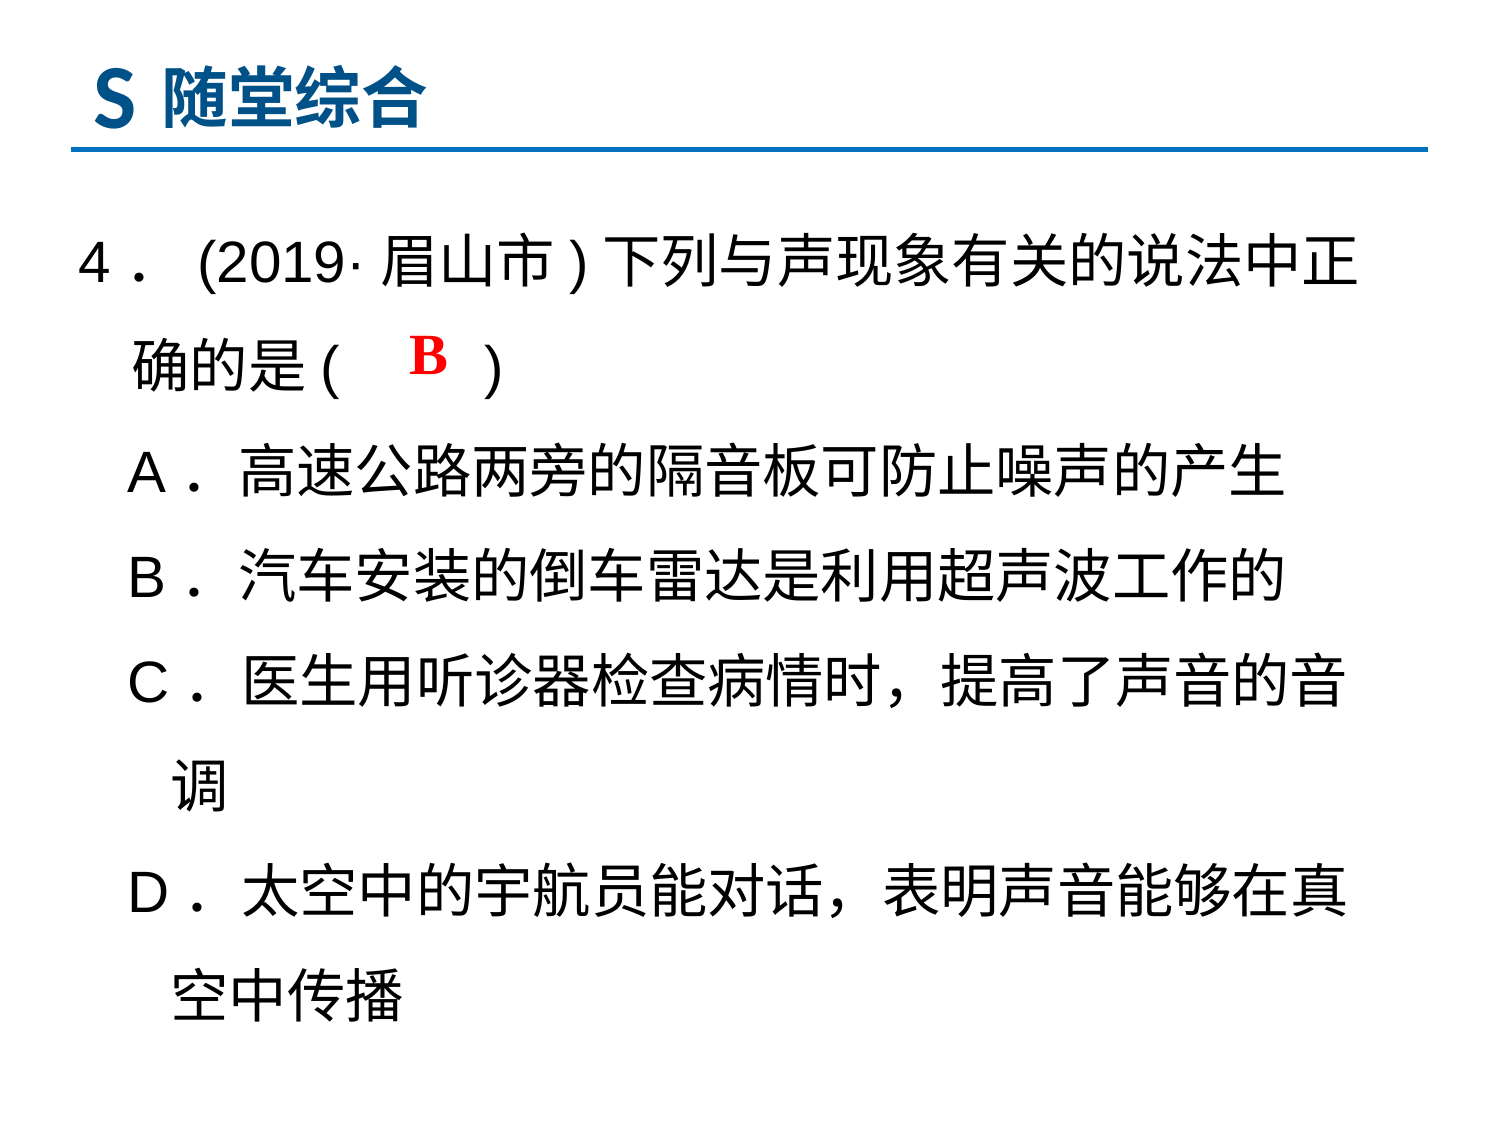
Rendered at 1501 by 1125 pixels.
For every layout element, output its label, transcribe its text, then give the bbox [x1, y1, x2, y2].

text_box B [394, 308, 463, 394]
text_box 4．(2019·眉山市)下列与声现象有关的说法中正 确的是( ) A．高速公路两旁的隔音板可防止噪声的产生 B．汽车安装的倒车雷达是利用超声波工作的 C．医生用听诊器检查病情时，提高了声音的音 调 D．太空中的宇航员能对话，表明声音能够在真 空中传播 [78, 181, 1378, 1037]
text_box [70, 29, 1429, 156]
